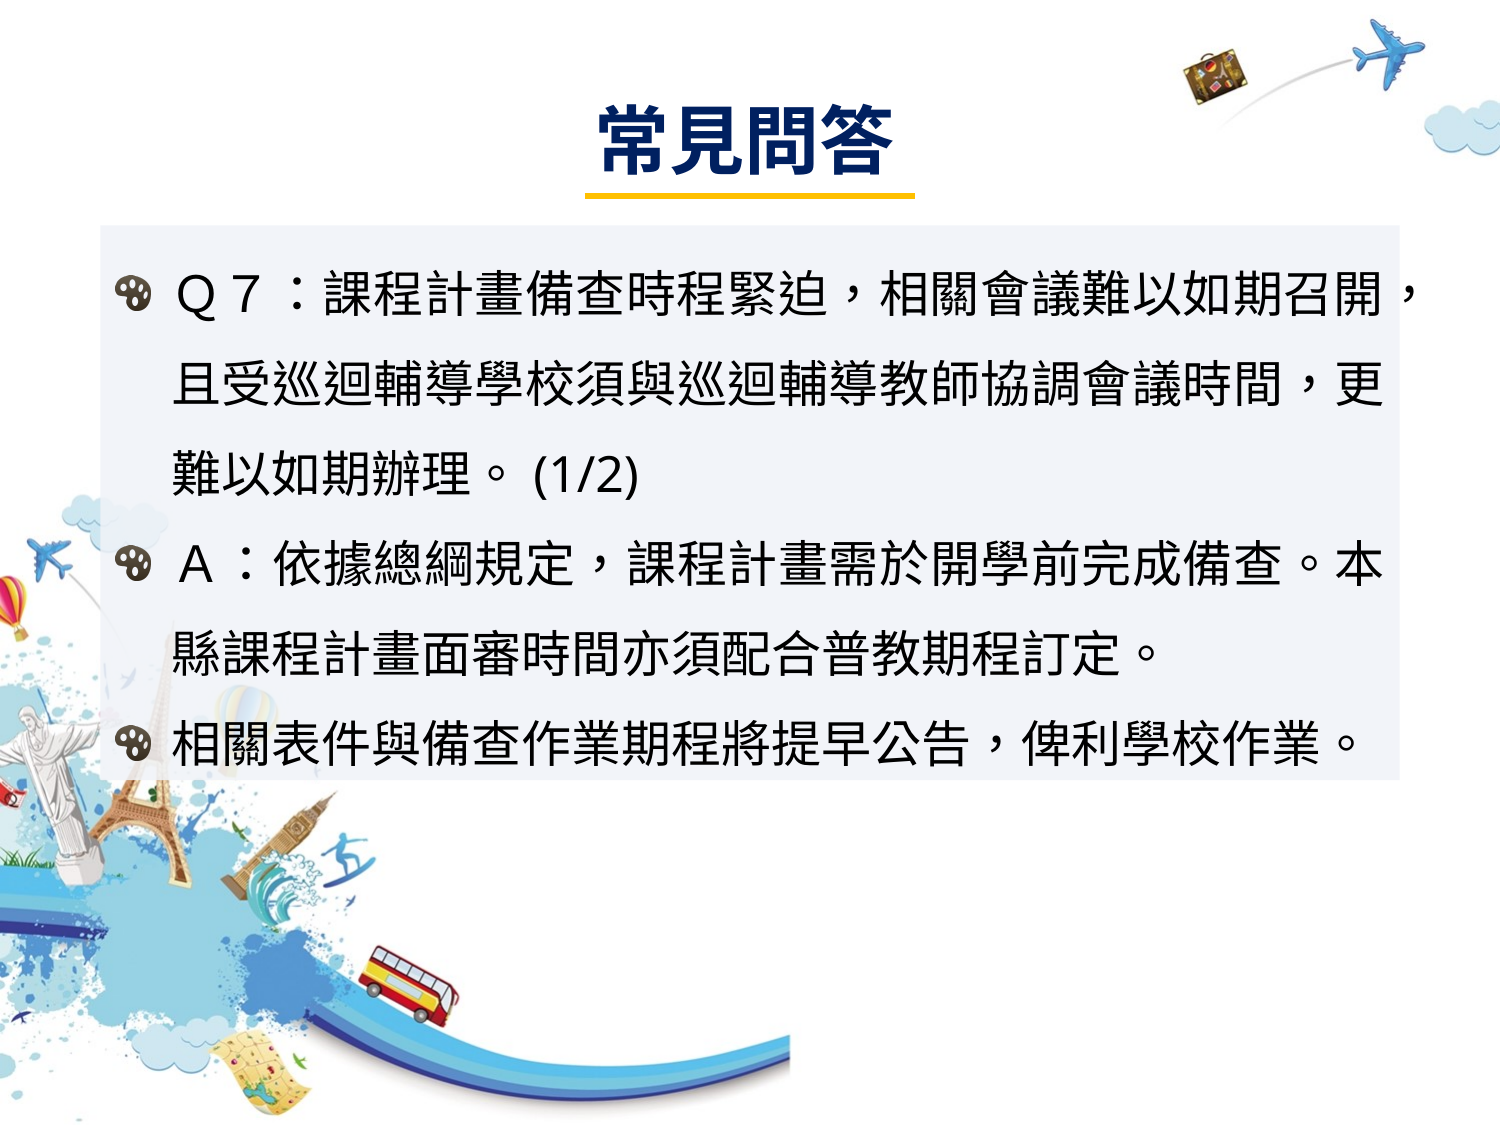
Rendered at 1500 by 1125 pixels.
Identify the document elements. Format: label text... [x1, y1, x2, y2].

picture [0, 0, 1500, 1125]
title 常見問答 [41, 45, 1447, 233]
text_box Ｑ７：課程計畫備查時程緊迫，相關會議難以如期召開，且受巡迴輔導學校須與巡迴輔導教師協調會議時間，更難以如期辦理。(1/2) Ａ：依據總綱規定，課程計畫需於開學前完成備查。本縣課程計畫面審時間亦須配合普教期程訂定。 相關表件與備查作業期程將提早公告，俾利學校作業。 [100, 225, 1400, 781]
